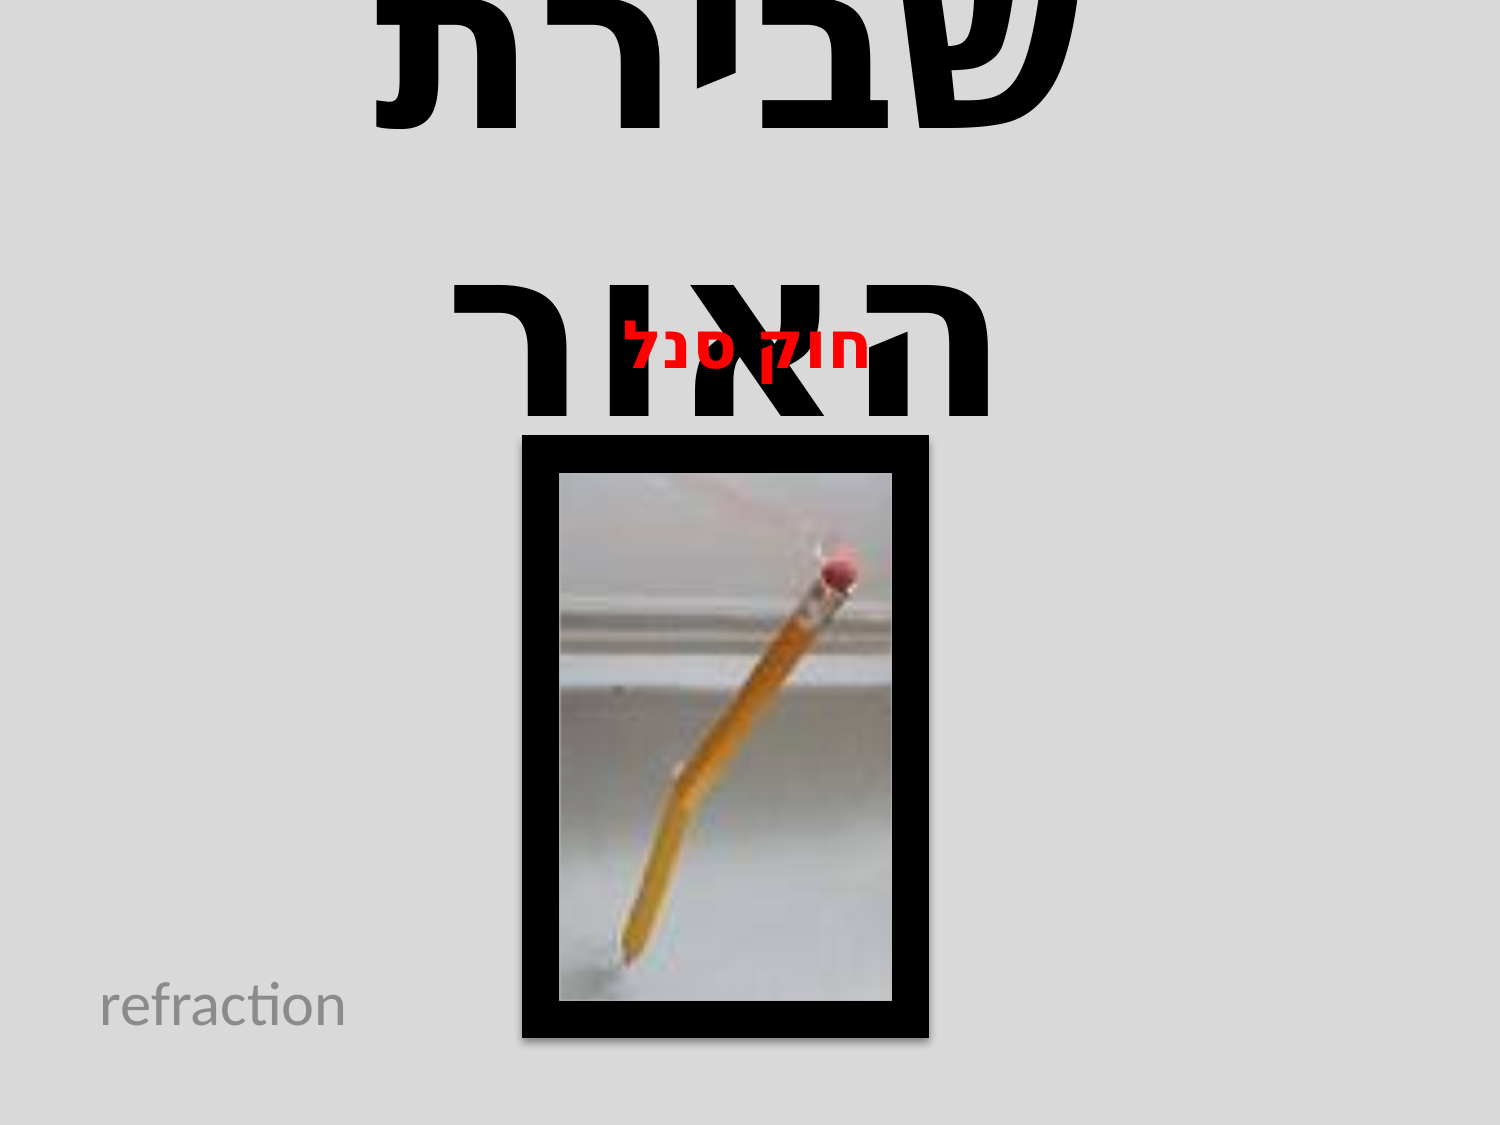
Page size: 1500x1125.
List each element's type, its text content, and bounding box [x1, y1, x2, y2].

title שבירת האור [89, 56, 1365, 298]
text_box refraction [76, 964, 372, 1048]
subtitle חוק סנל [523, 294, 972, 400]
picture [461, 474, 990, 999]
